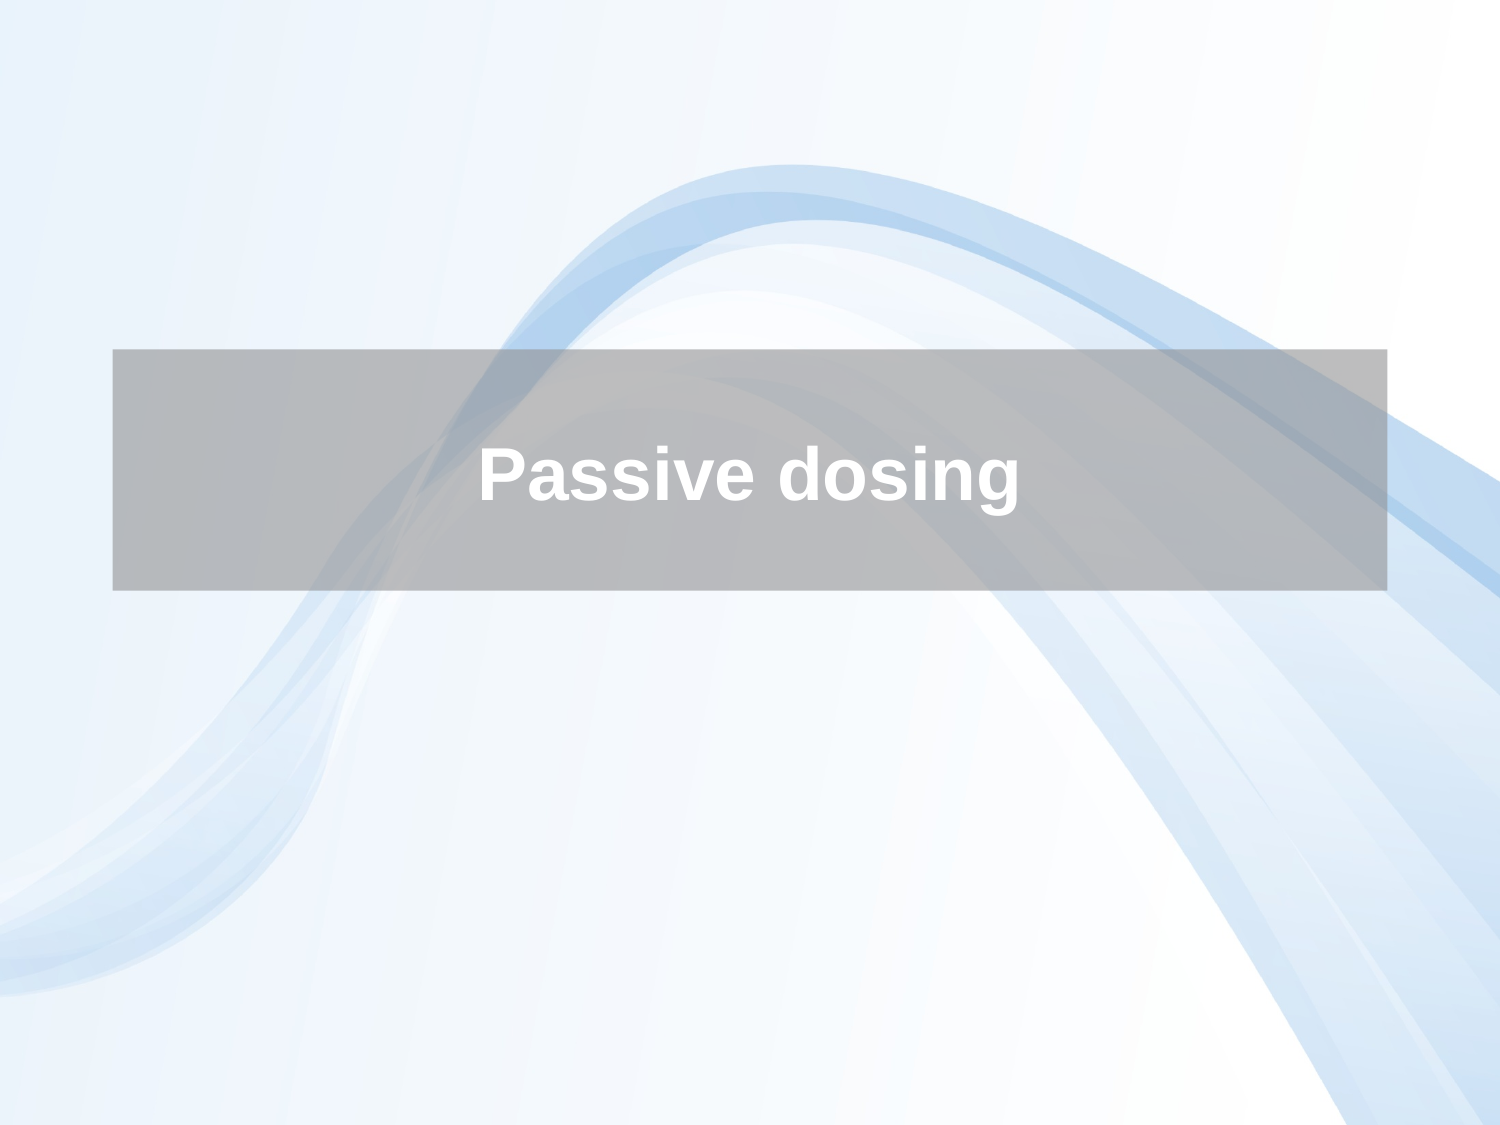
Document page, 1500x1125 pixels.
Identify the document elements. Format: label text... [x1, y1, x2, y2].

title Passive dosing [112, 349, 1388, 591]
picture [0, 0, 1500, 1125]
